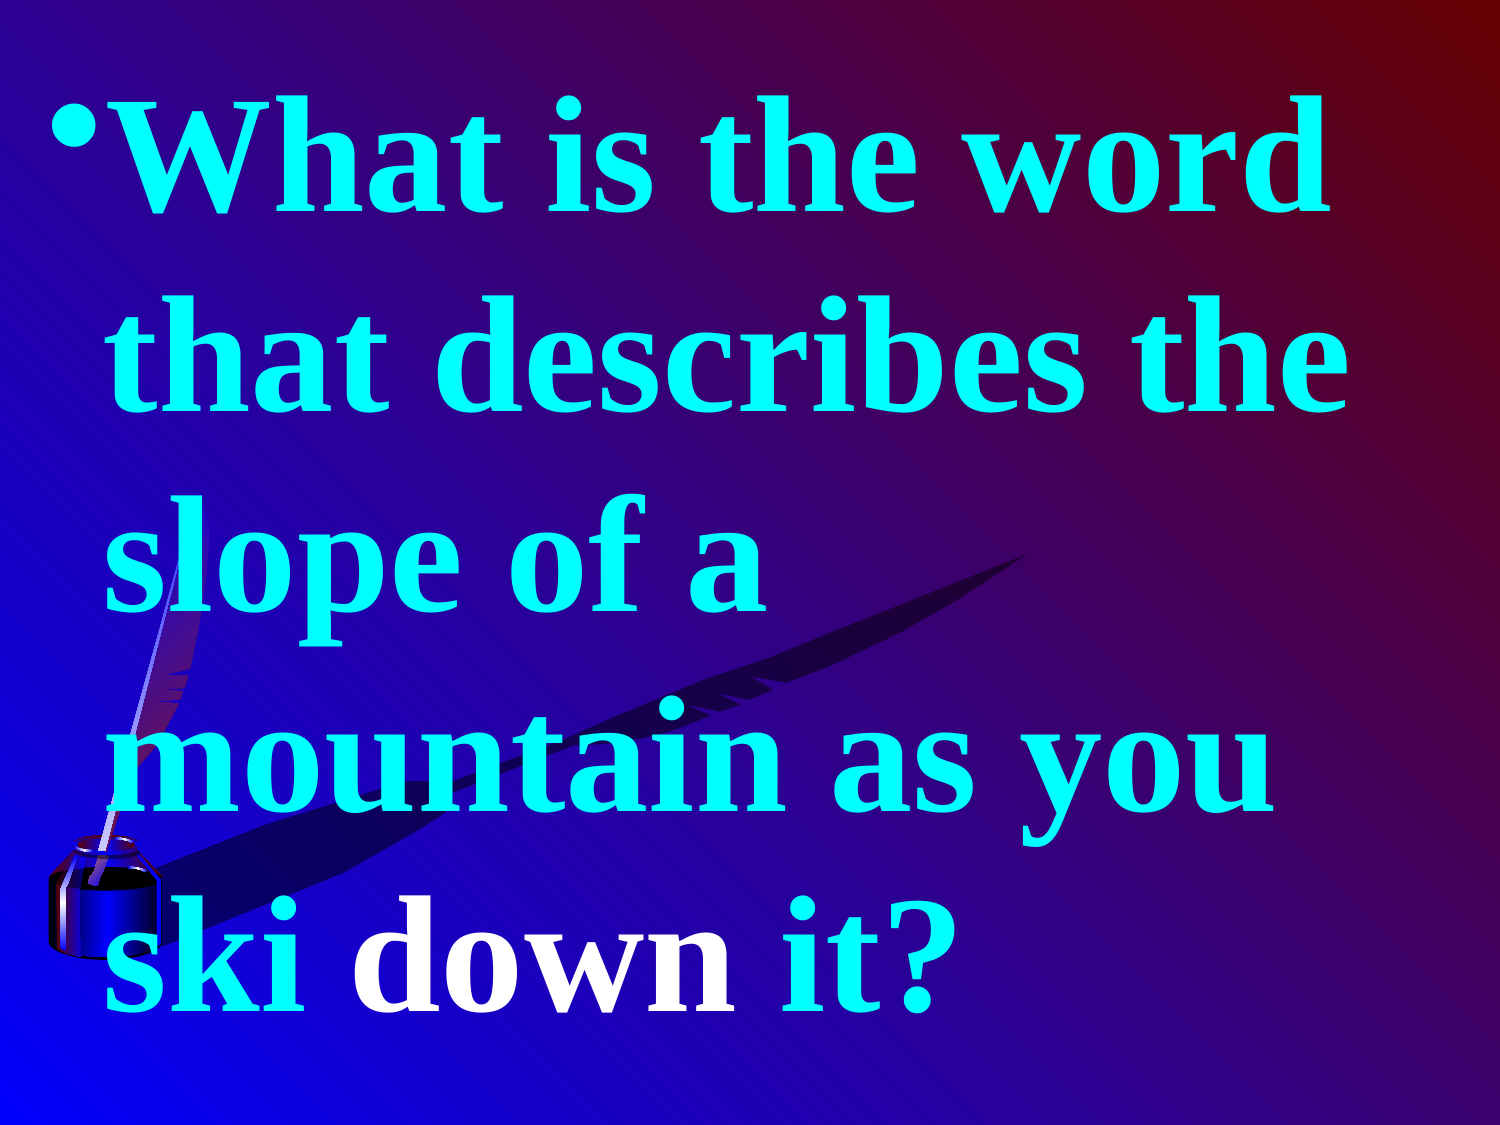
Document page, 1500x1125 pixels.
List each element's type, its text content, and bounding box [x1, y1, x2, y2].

list What is the word that describes the slope of a mountain as you ski down it? [31, 37, 1471, 1021]
